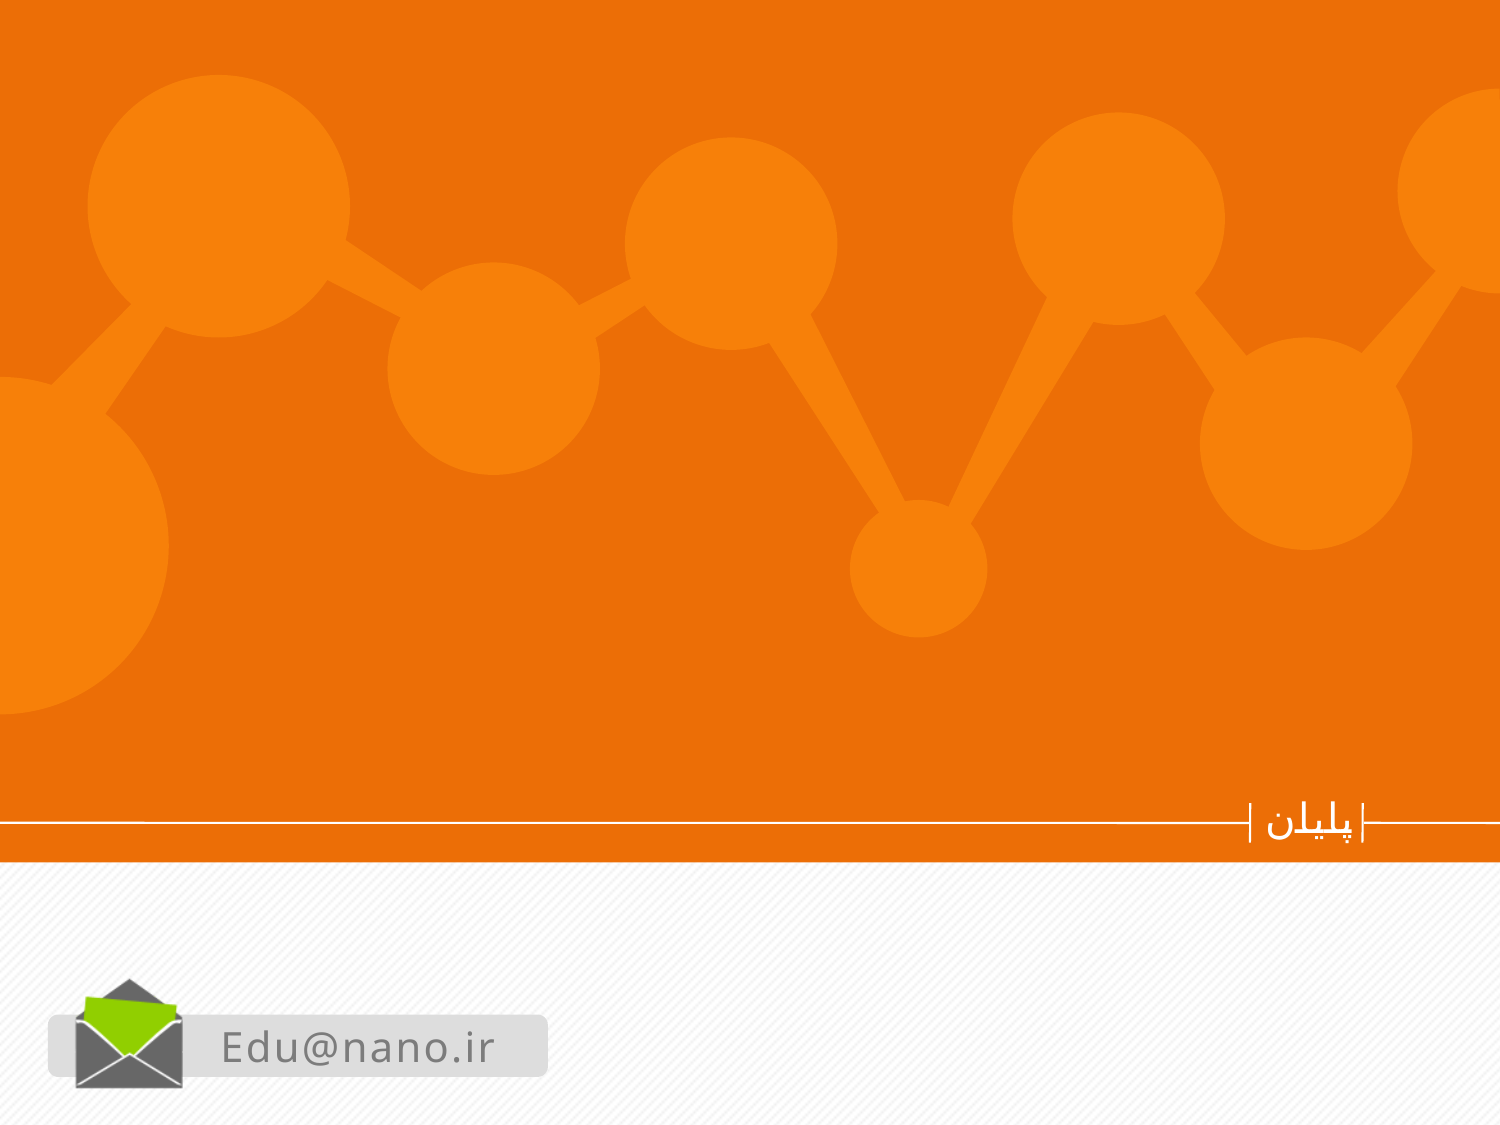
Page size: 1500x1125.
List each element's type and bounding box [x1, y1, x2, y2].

picture [0, 863, 1500, 1125]
